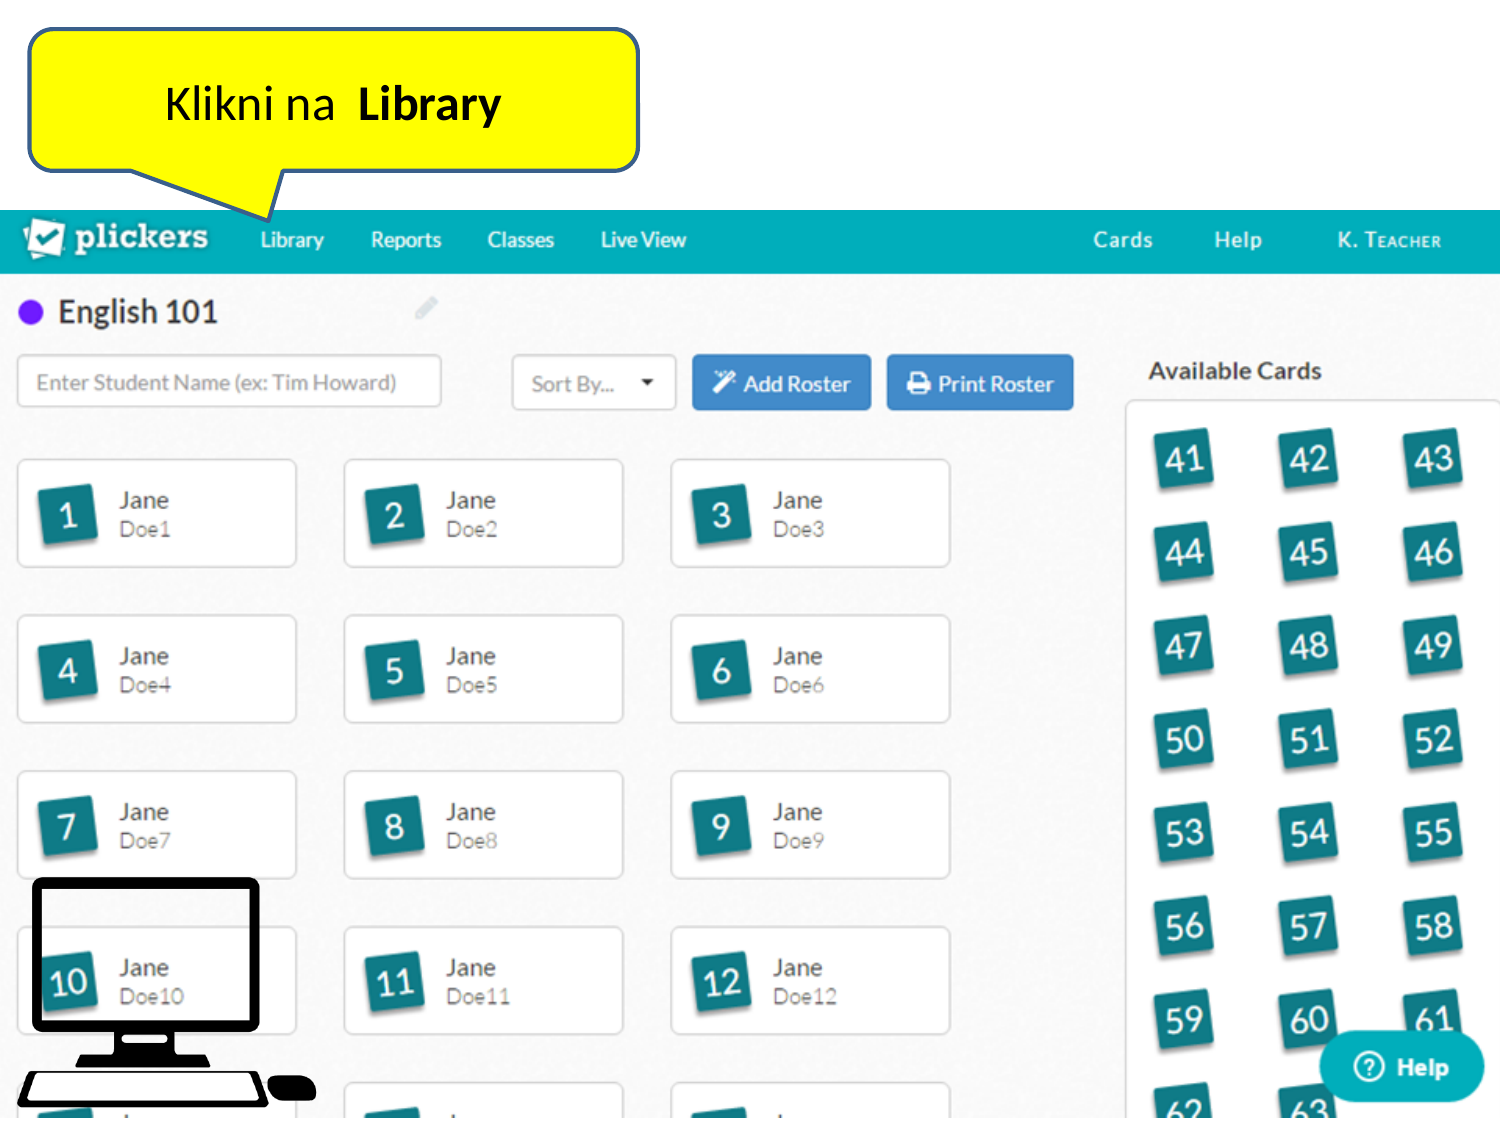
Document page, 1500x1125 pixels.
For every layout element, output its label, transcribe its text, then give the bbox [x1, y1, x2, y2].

text_box Klikni na Library [27, 27, 641, 209]
picture [0, 210, 1500, 1118]
